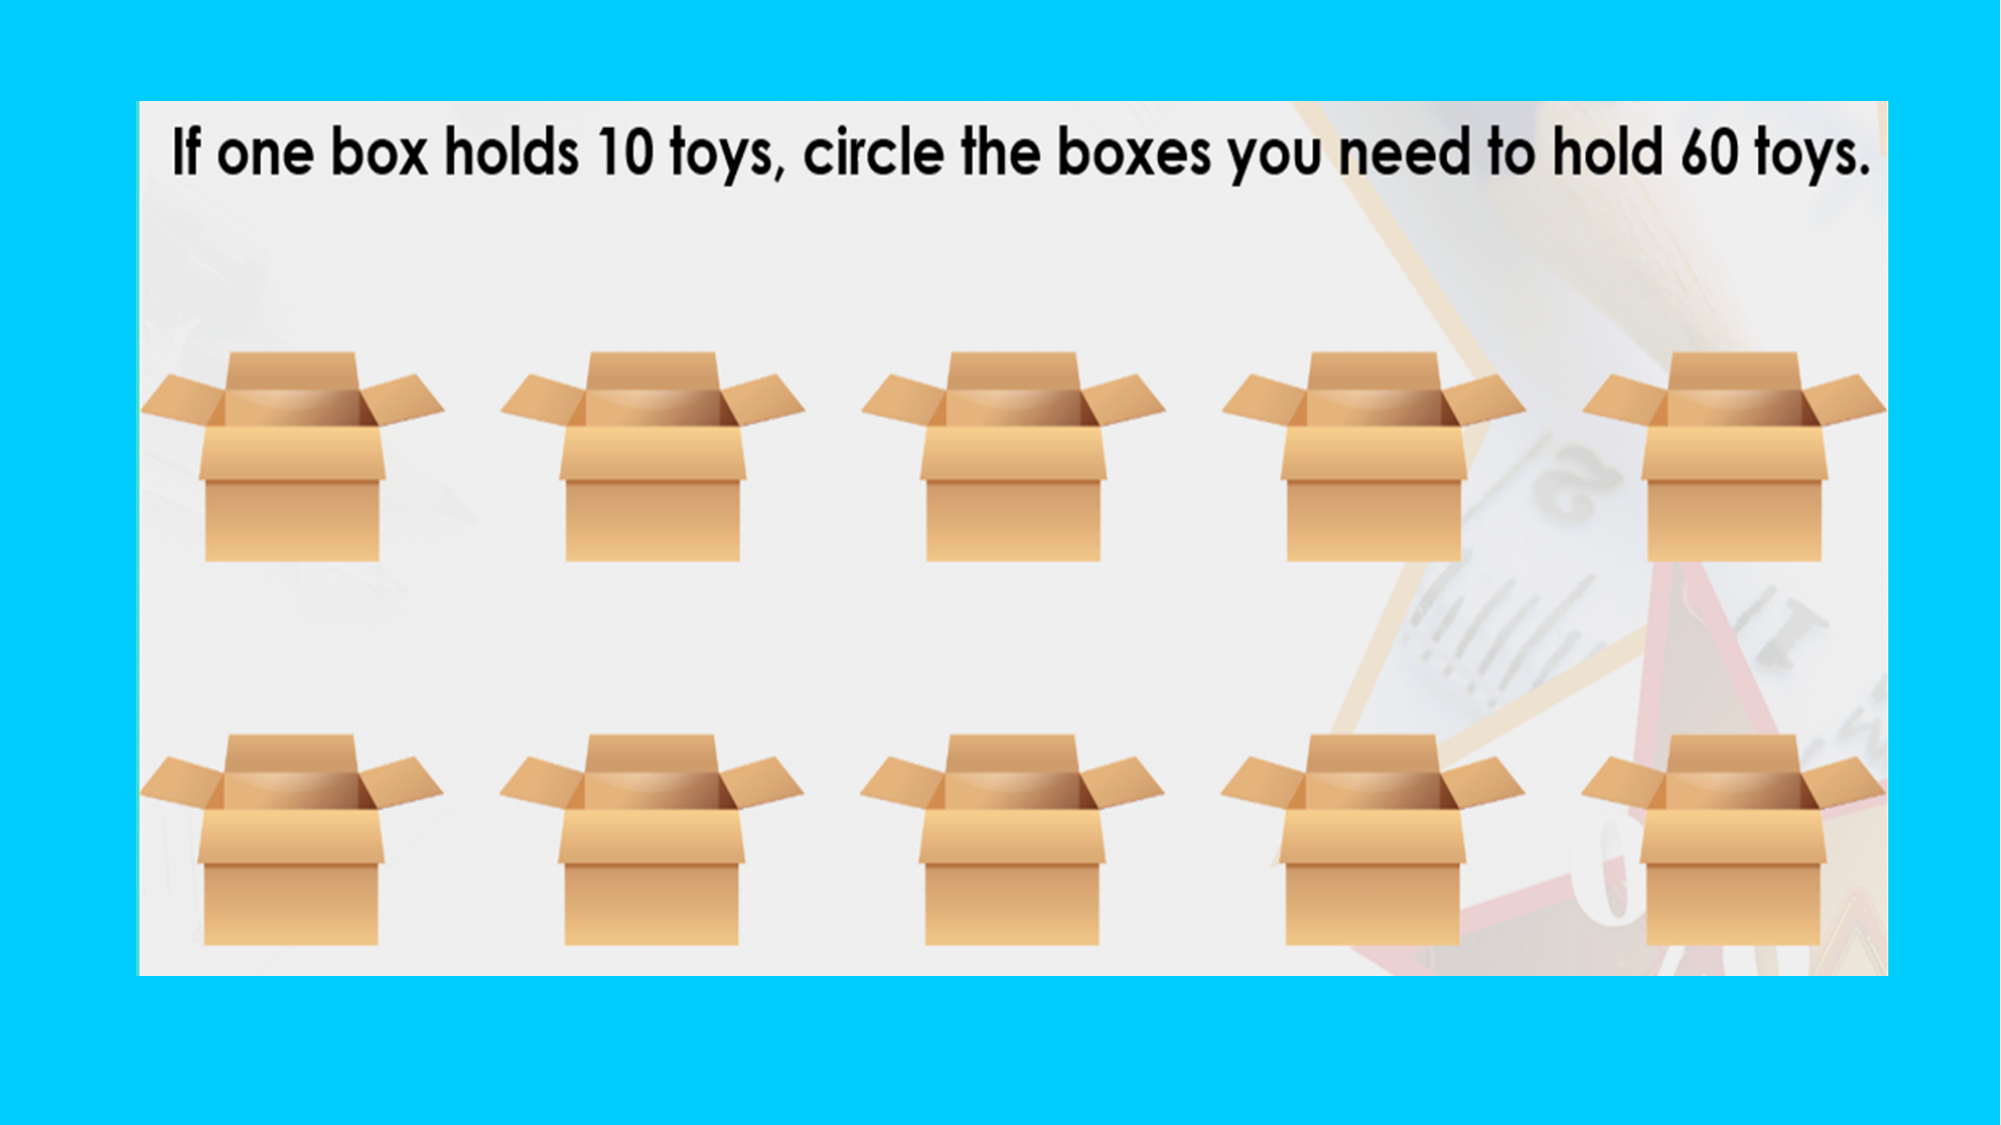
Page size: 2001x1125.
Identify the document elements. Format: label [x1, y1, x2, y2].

picture [137, 102, 1888, 975]
